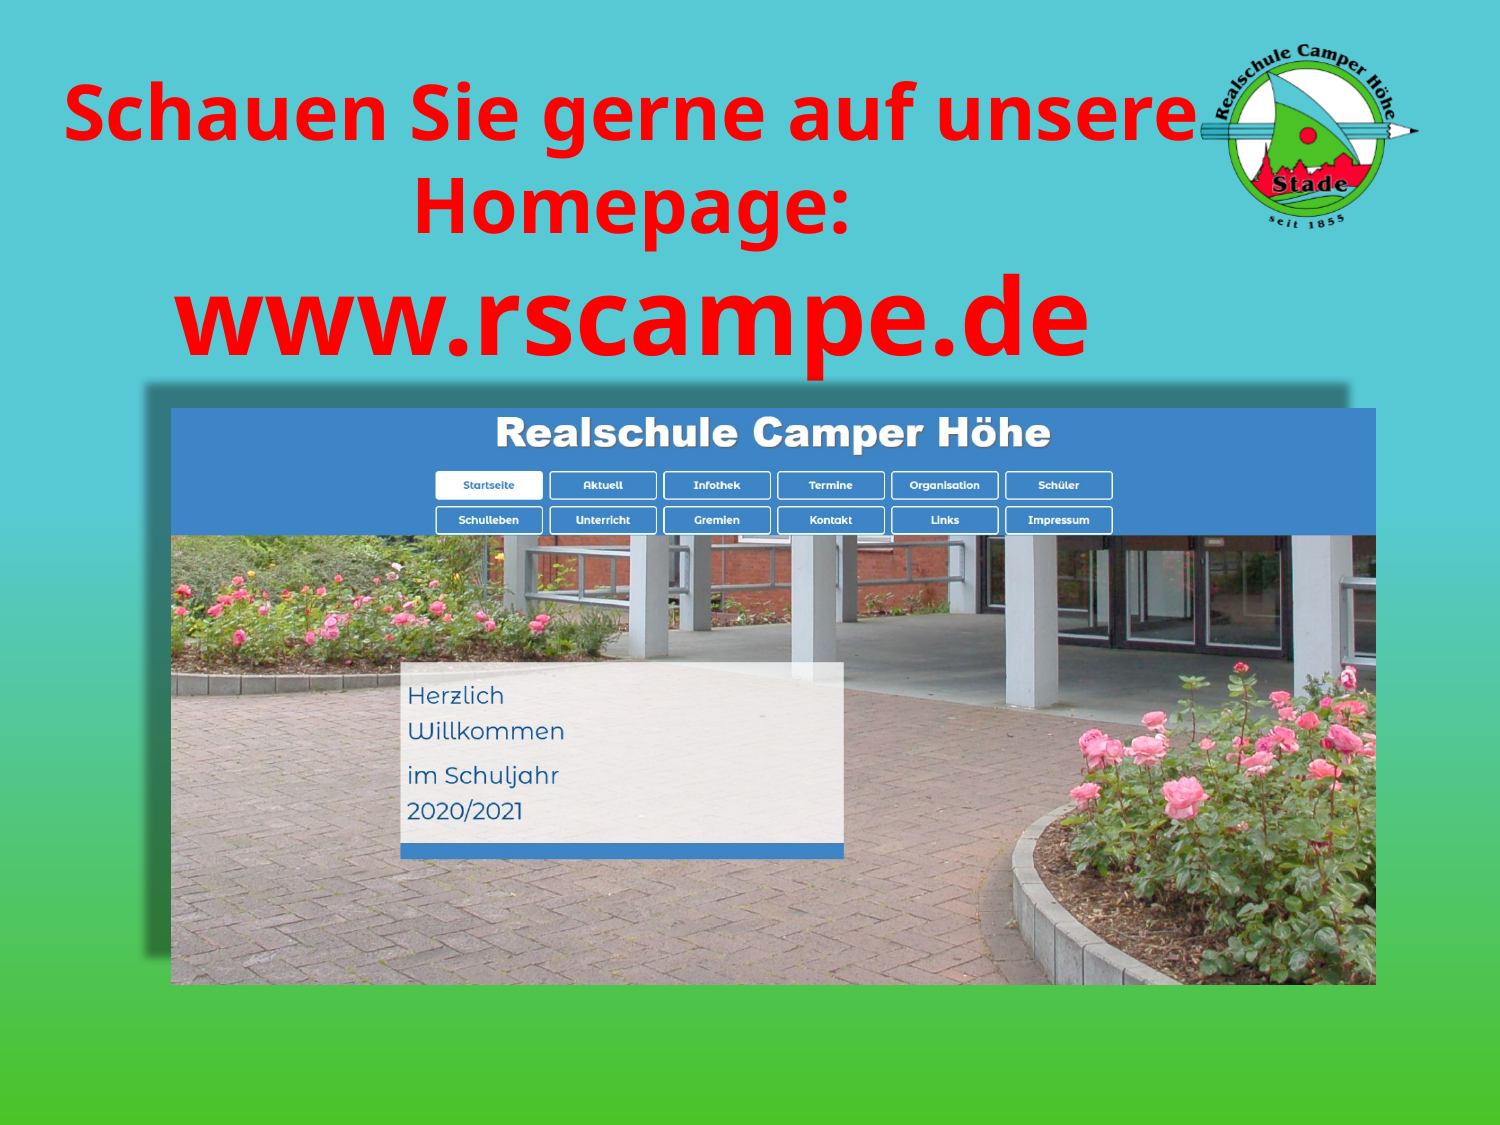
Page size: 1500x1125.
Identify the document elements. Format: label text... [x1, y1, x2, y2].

picture [1198, 42, 1421, 231]
picture [170, 408, 1377, 986]
title Schauen Sie gerne auf unsere Homepage: www.rscampe.de [29, 54, 1235, 386]
